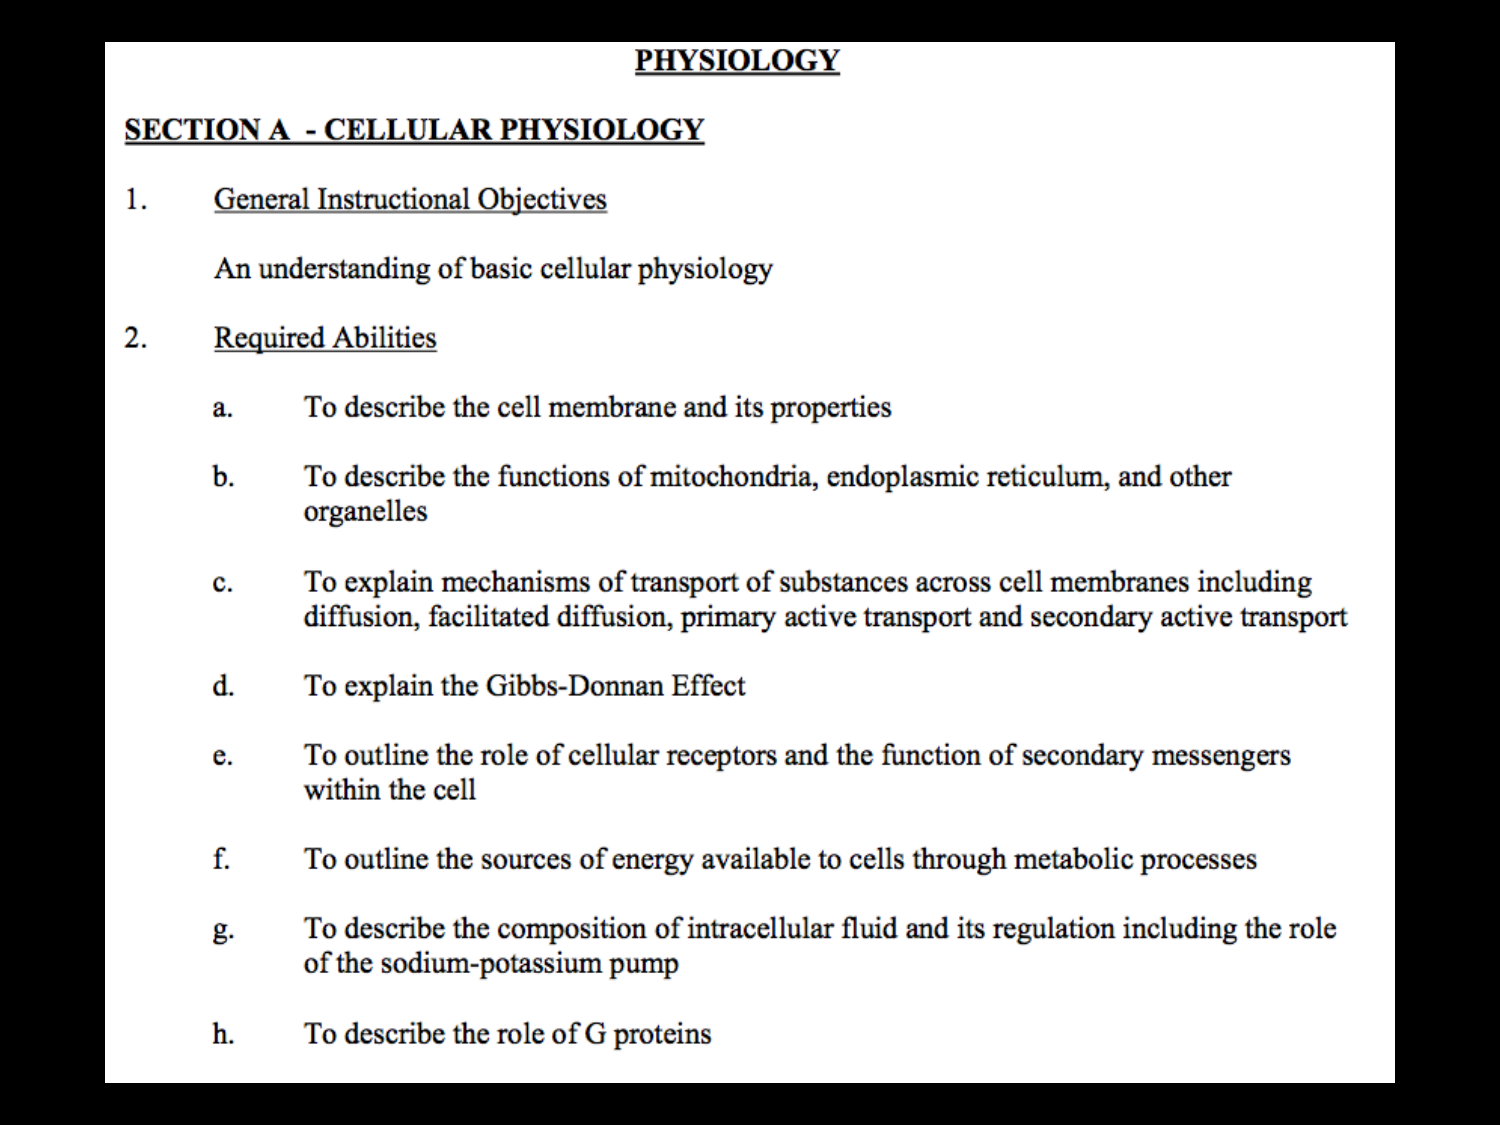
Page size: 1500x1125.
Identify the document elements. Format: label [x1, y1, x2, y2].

picture [105, 41, 1395, 1084]
